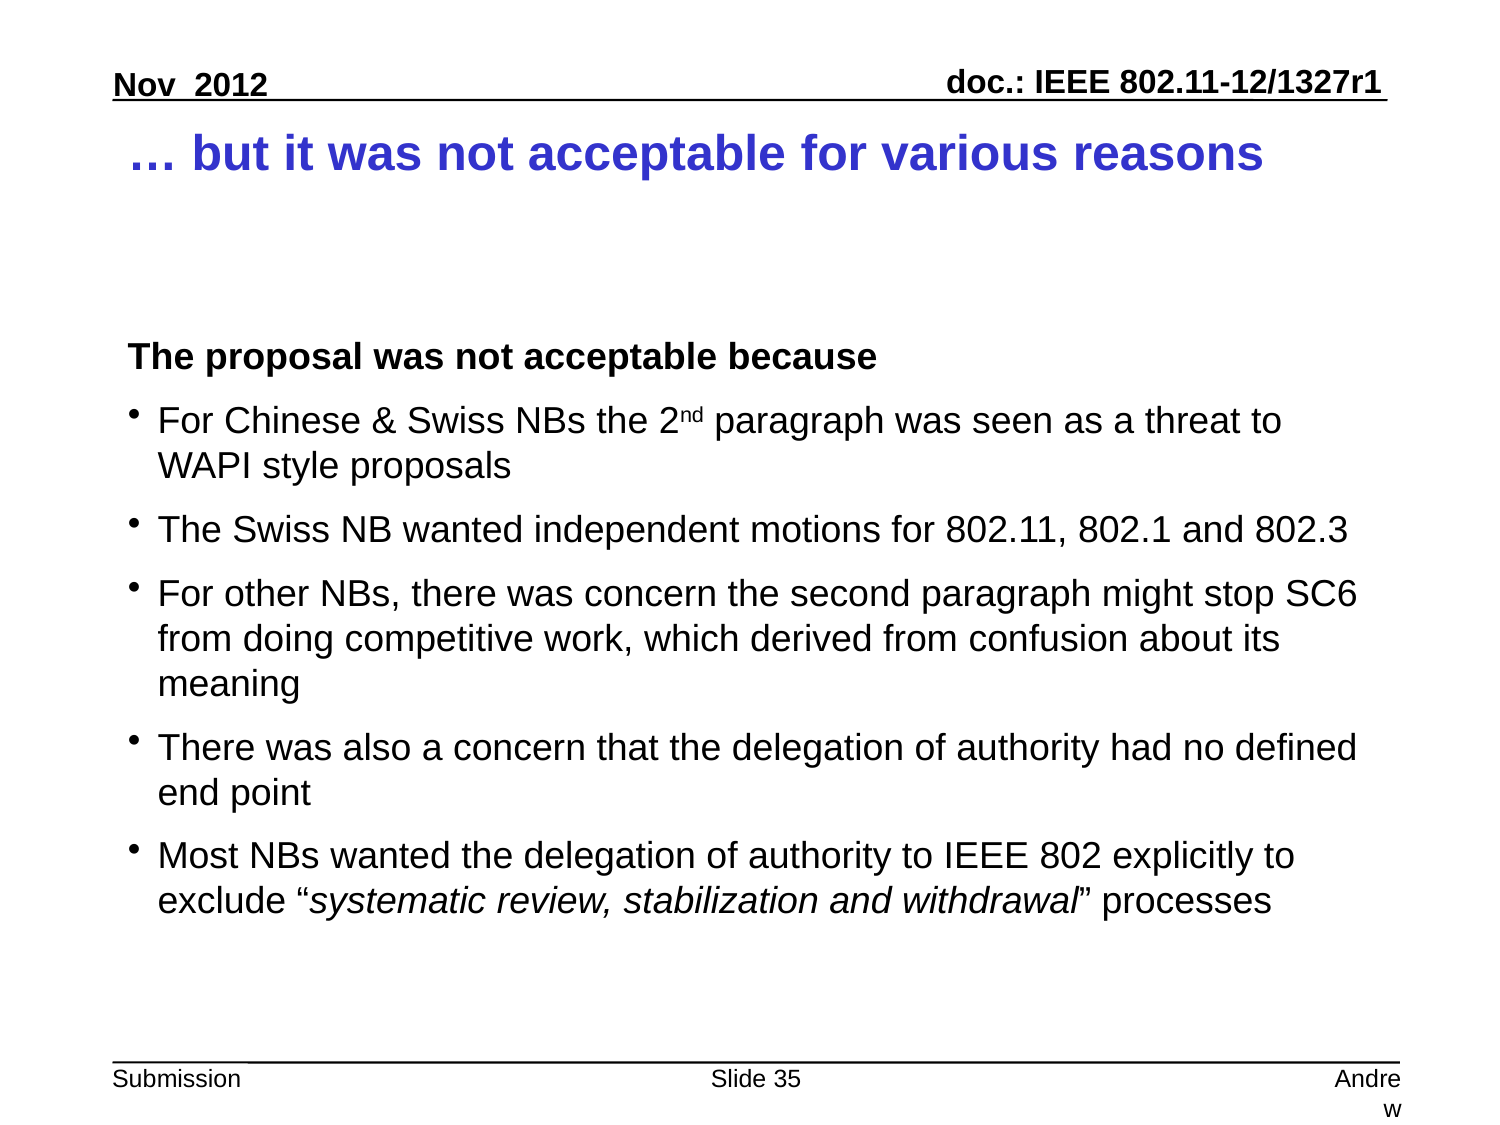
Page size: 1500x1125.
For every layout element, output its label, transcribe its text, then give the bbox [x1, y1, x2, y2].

footer Andrew Myles, Cisco [1320, 1061, 1402, 1093]
slide_number Slide 35 [709, 1061, 803, 1093]
title … but it was not acceptable for various reasons [112, 112, 1388, 288]
list The proposal was not acceptable because For Chinese & Swiss NBs the 2nd paragraph was seen as a threat to WAPI style proposals The Swiss NB wanted independent motions for 802.11, 802.1 and 802.3 For other NBs, there was concern the second paragraph might stop SC6 from doing competitive work, which derived from confusion about its meaning There was also a concern that the delegation of authority had no defined end point Most NBs wanted the delegation of authority to IEEE 802 explicitly to exclude “systematic review, stabilization and withdrawal” processes [112, 324, 1388, 1063]
